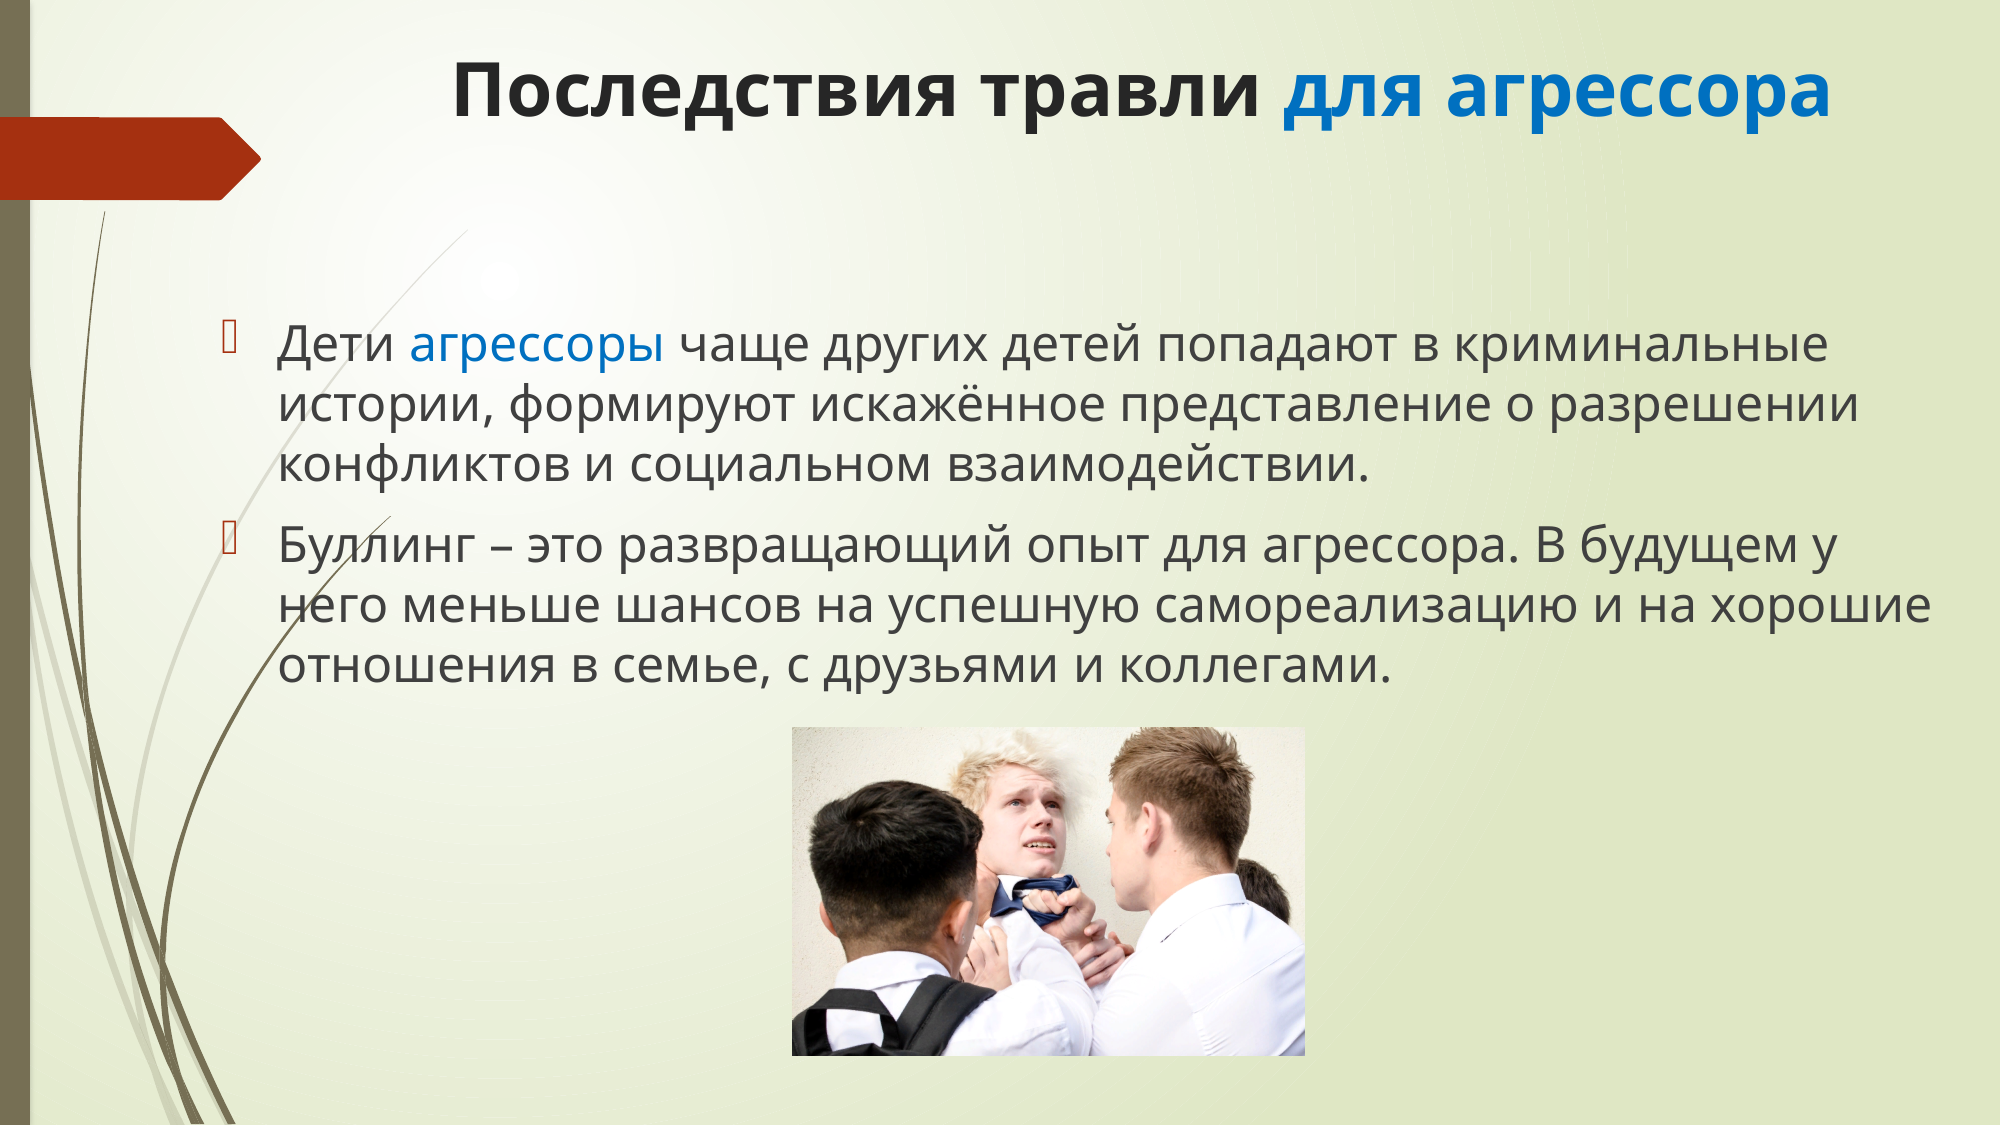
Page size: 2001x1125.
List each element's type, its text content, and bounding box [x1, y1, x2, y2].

title Последствия травли для агрессора [411, 34, 1874, 158]
picture [792, 727, 1305, 1057]
list Дети агрессоры чаще других детей попадают в криминальные истории, формируют искажённое представление о разрешении конфликтов и социальном взаимодействии. Буллинг – это развращающий опыт для агрессора. В будущем у него меньше шансов на успешную самореализацию и на хорошие отношения в семье, с друзьями и коллегами. [206, 304, 1978, 1088]
